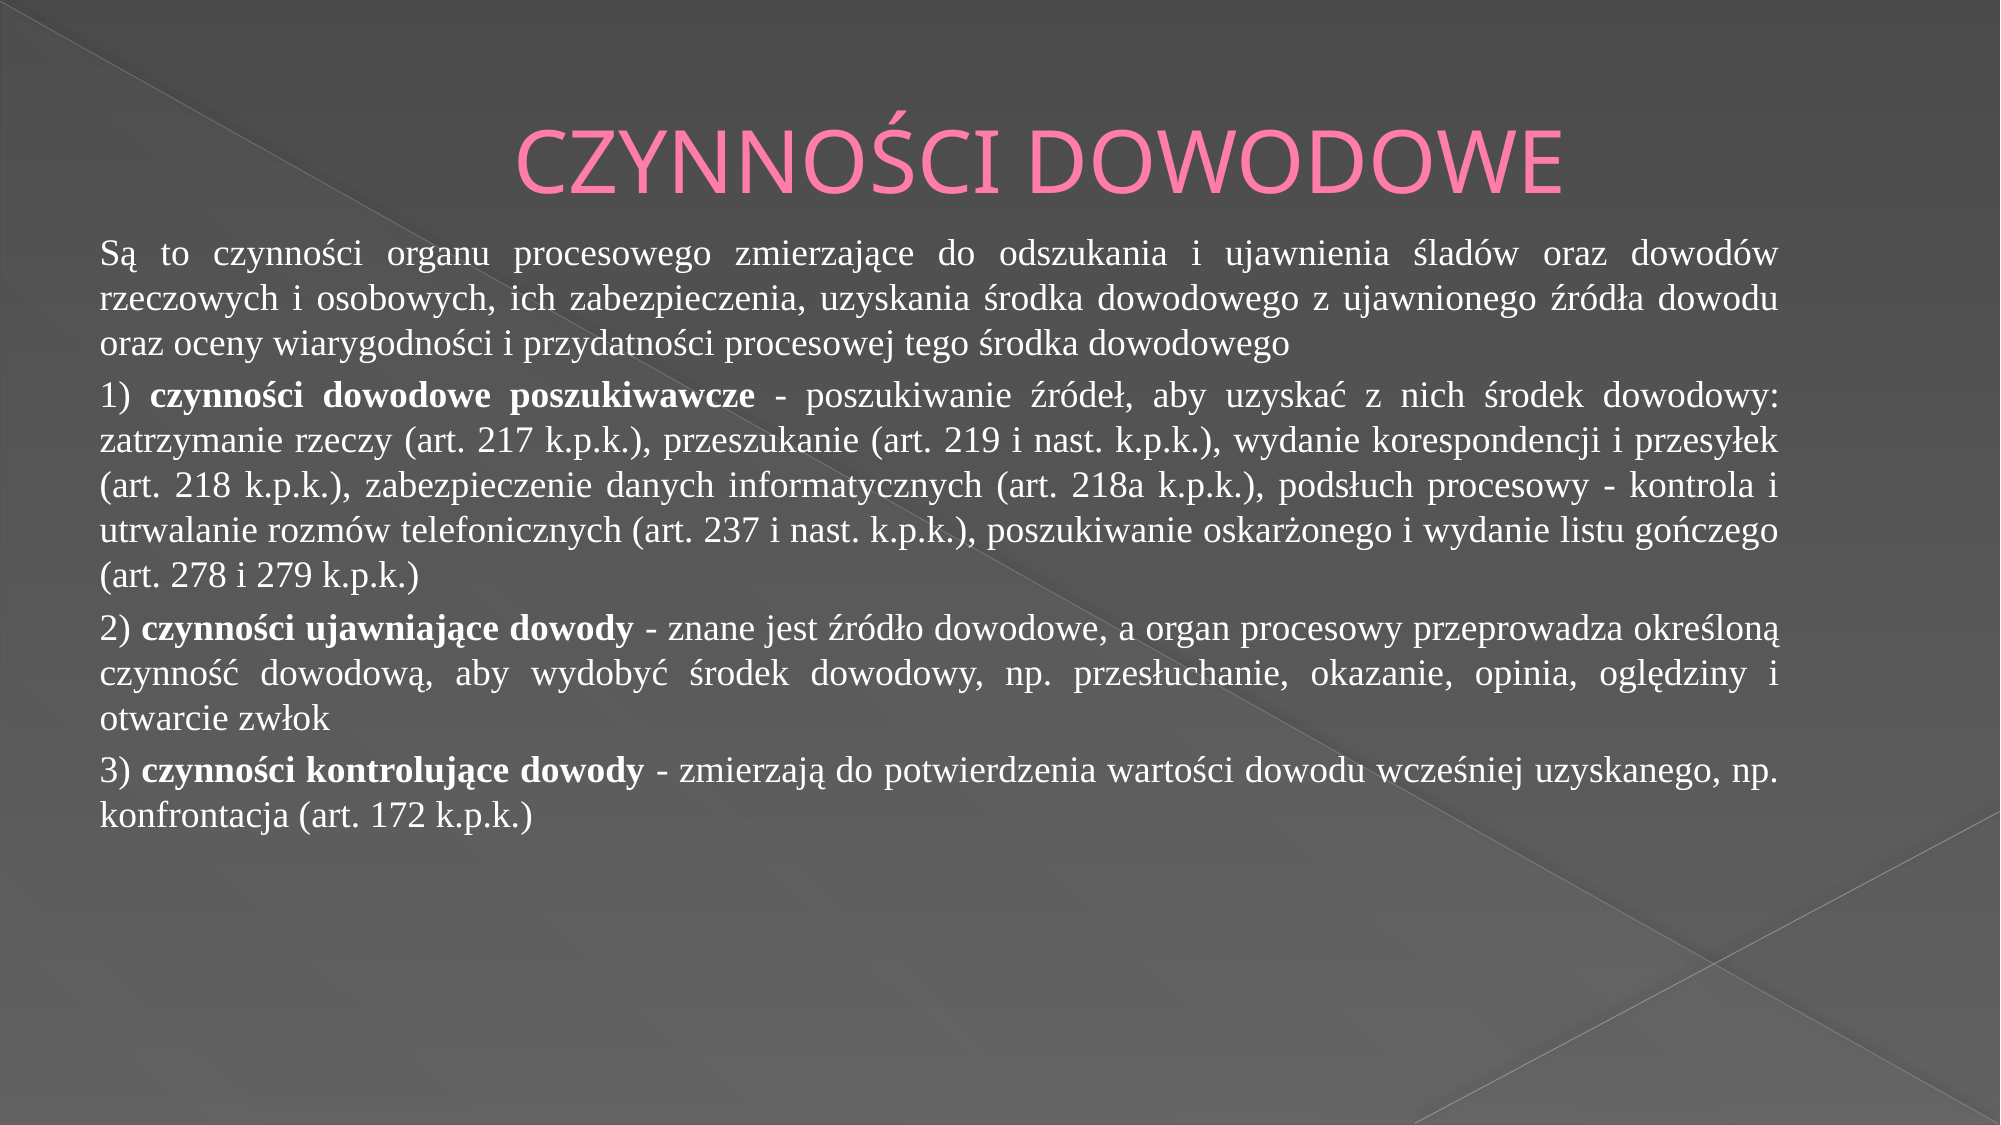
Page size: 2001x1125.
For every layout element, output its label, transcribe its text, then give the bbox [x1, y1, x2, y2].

list Są to czynności organu procesowego zmierzające do odszukania i ujawnienia śladów oraz dowodów rzeczowych i osobowych, ich zabezpieczenia, uzyskania środka dowodowego z ujawnionego źródła dowodu oraz oceny wiarygodności i przydatności procesowej tego środka dowodowego 1) czynności dowodowe poszukiwawcze - poszukiwanie źródeł, aby uzyskać z nich środek dowodowy: zatrzymanie rzeczy (art. 217 k.p.k.), przeszukanie (art. 219 i nast. k.p.k.), wydanie korespondencji i przesyłek (art. 218 k.p.k.), zabezpieczenie danych informatycznych (art. 218a k.p.k.), podsłuch procesowy - kontrola i utrwalanie rozmów telefonicznych (art. 237 i nast. k.p.k.), poszukiwanie oskarżonego i wydanie listu gończego (art. 278 i 279 k.p.k.) 2) czynności ujawniające dowody - znane jest źródło dowodowe, a organ procesowy przeprowadza określoną czynność dowodową, aby wydobyć środek dowodowy, np. przesłuchanie, okazanie, opinia, oględziny i otwarcie zwłok 3) czynności kontrolujące dowody - zmierzają do potwierdzenia wartości dowodu wcześniej uzyskanego, np. konfrontacja (art. 172 k.p.k.) [84, 220, 1796, 1053]
title CZYNNOŚCI DOWODOWE [99, 43, 1900, 274]
